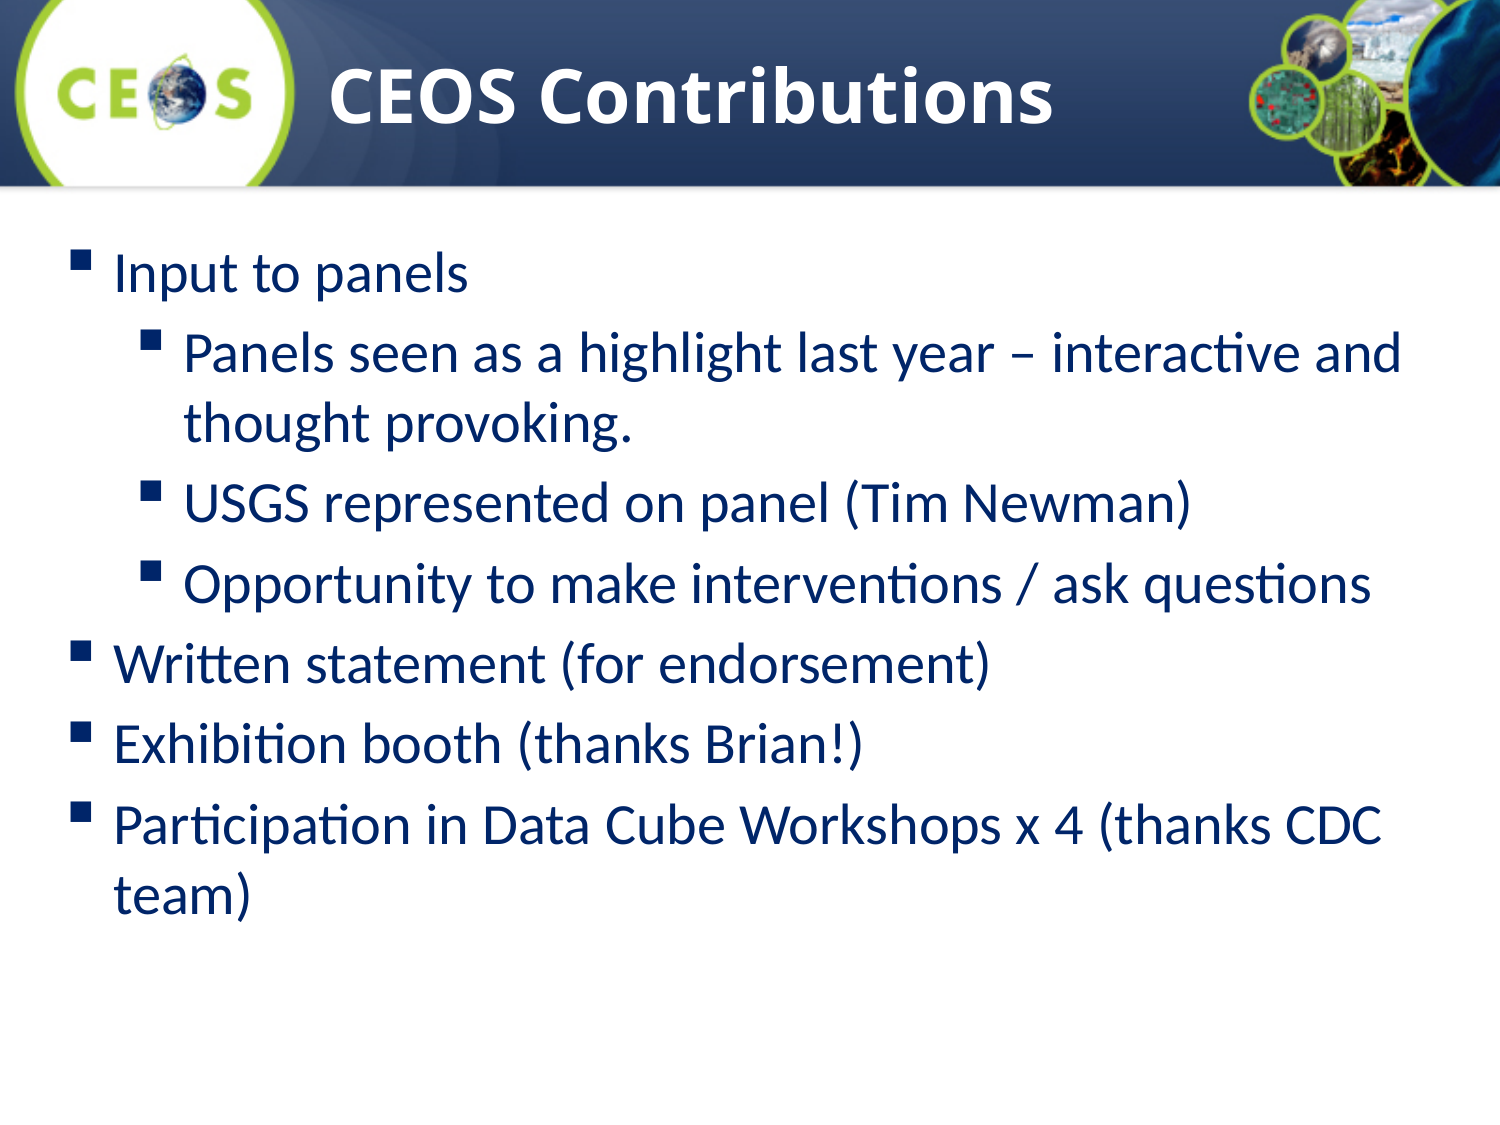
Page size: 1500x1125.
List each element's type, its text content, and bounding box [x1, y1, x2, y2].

picture [0, 0, 1500, 200]
text_box Input to panels Panels seen as a highlight last year – interactive and thought provoking. USGS represented on panel (Tim Newman) Opportunity to make interventions / ask questions Written statement (for endorsement) Exhibition booth (thanks Brian!) Participation in Data Cube Workshops x 4 (thanks CDC team) [50, 226, 1425, 938]
text_box CEOS Contributions [312, 41, 1213, 147]
